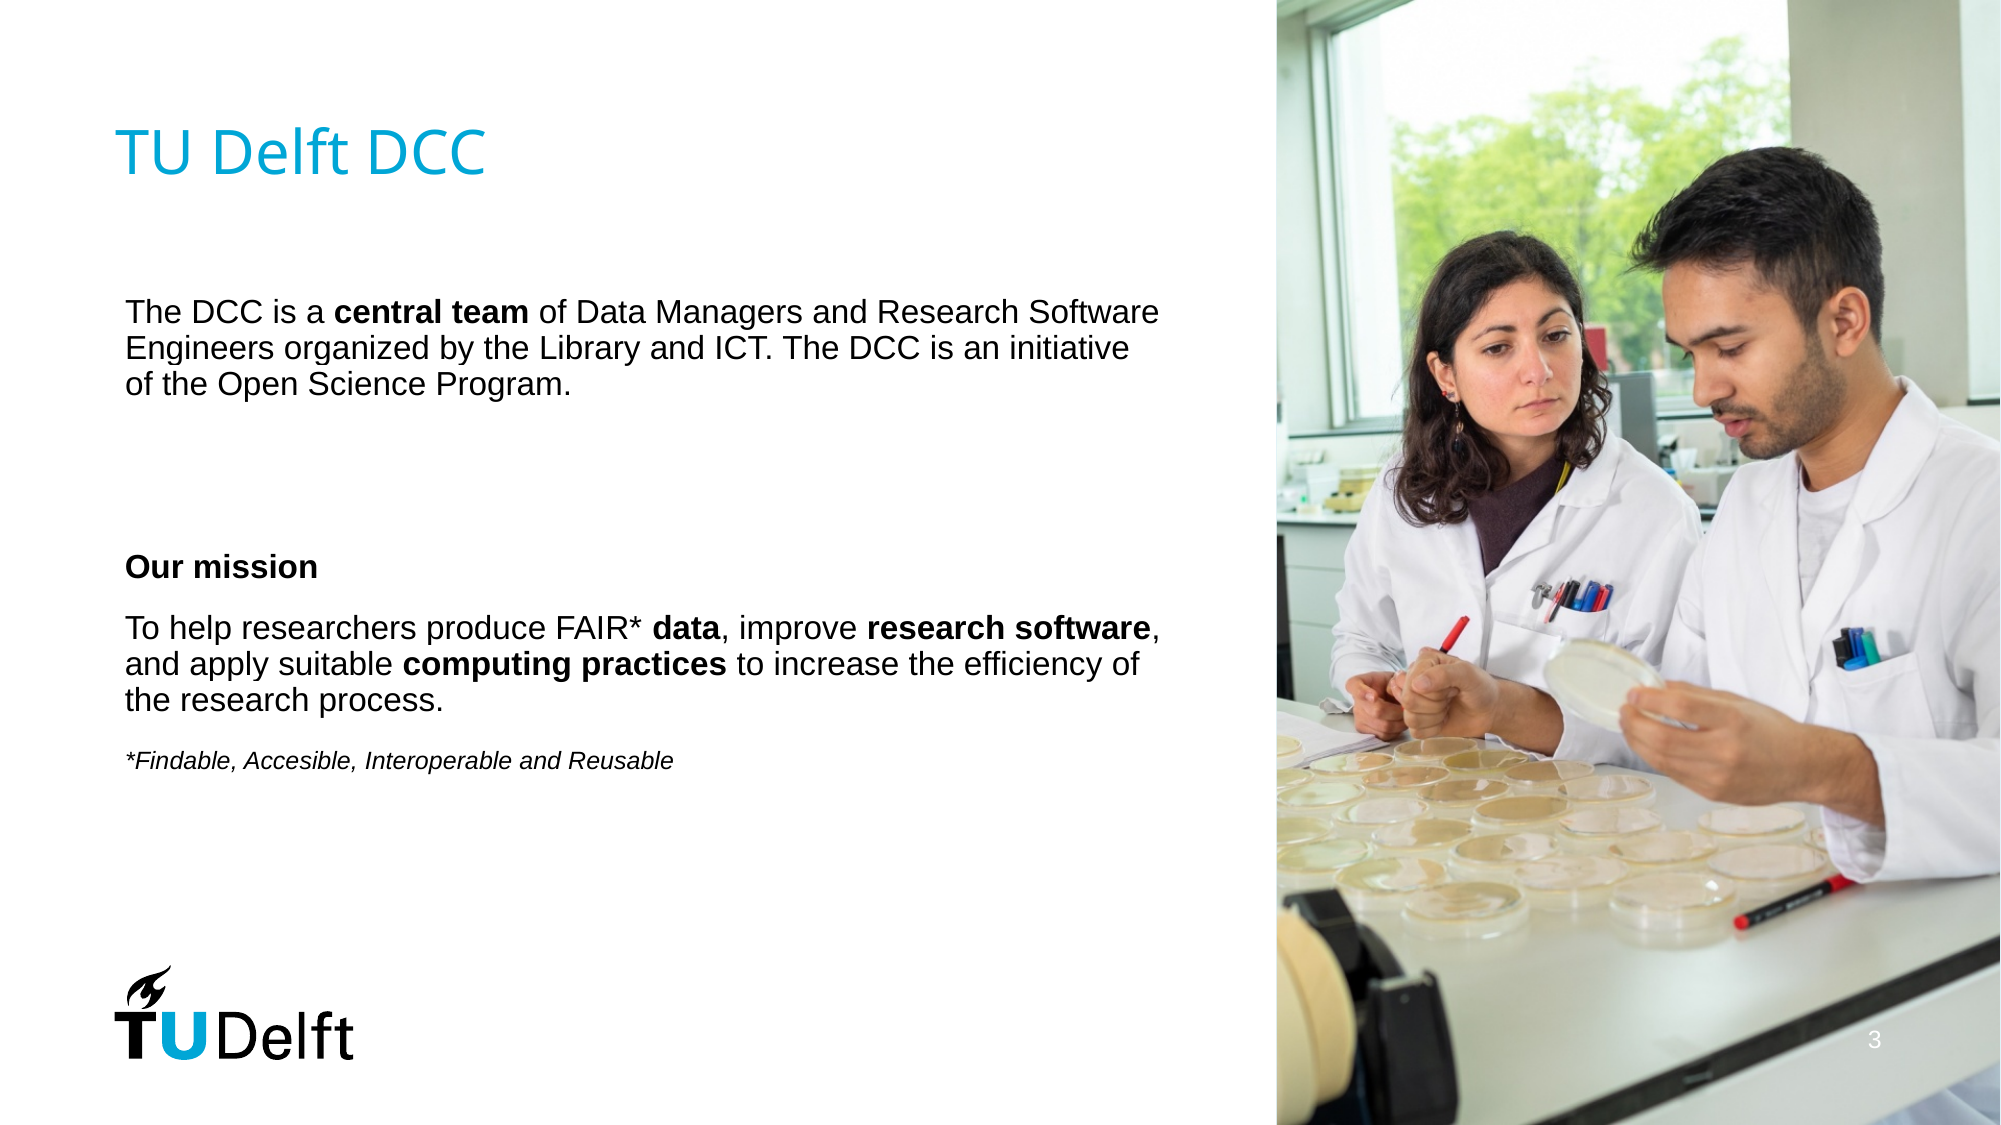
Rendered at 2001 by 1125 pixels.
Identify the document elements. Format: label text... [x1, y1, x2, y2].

text_box The DCC is a central team of Data Managers and Research Software Engineers organized by the Library and ICT. The DCC is an initiative of the Open Science Program. [125, 295, 1162, 469]
list Our mission To help researchers produce FAIR* data, improve research software, and apply suitable computing practices to increase the efficiency of the research process. [124, 549, 1163, 724]
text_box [1276, 0, 2000, 1125]
text_box *Findable, Accesible, Interoperable and Reusable [125, 747, 1162, 799]
title TU Delft DCC [115, 121, 1154, 203]
